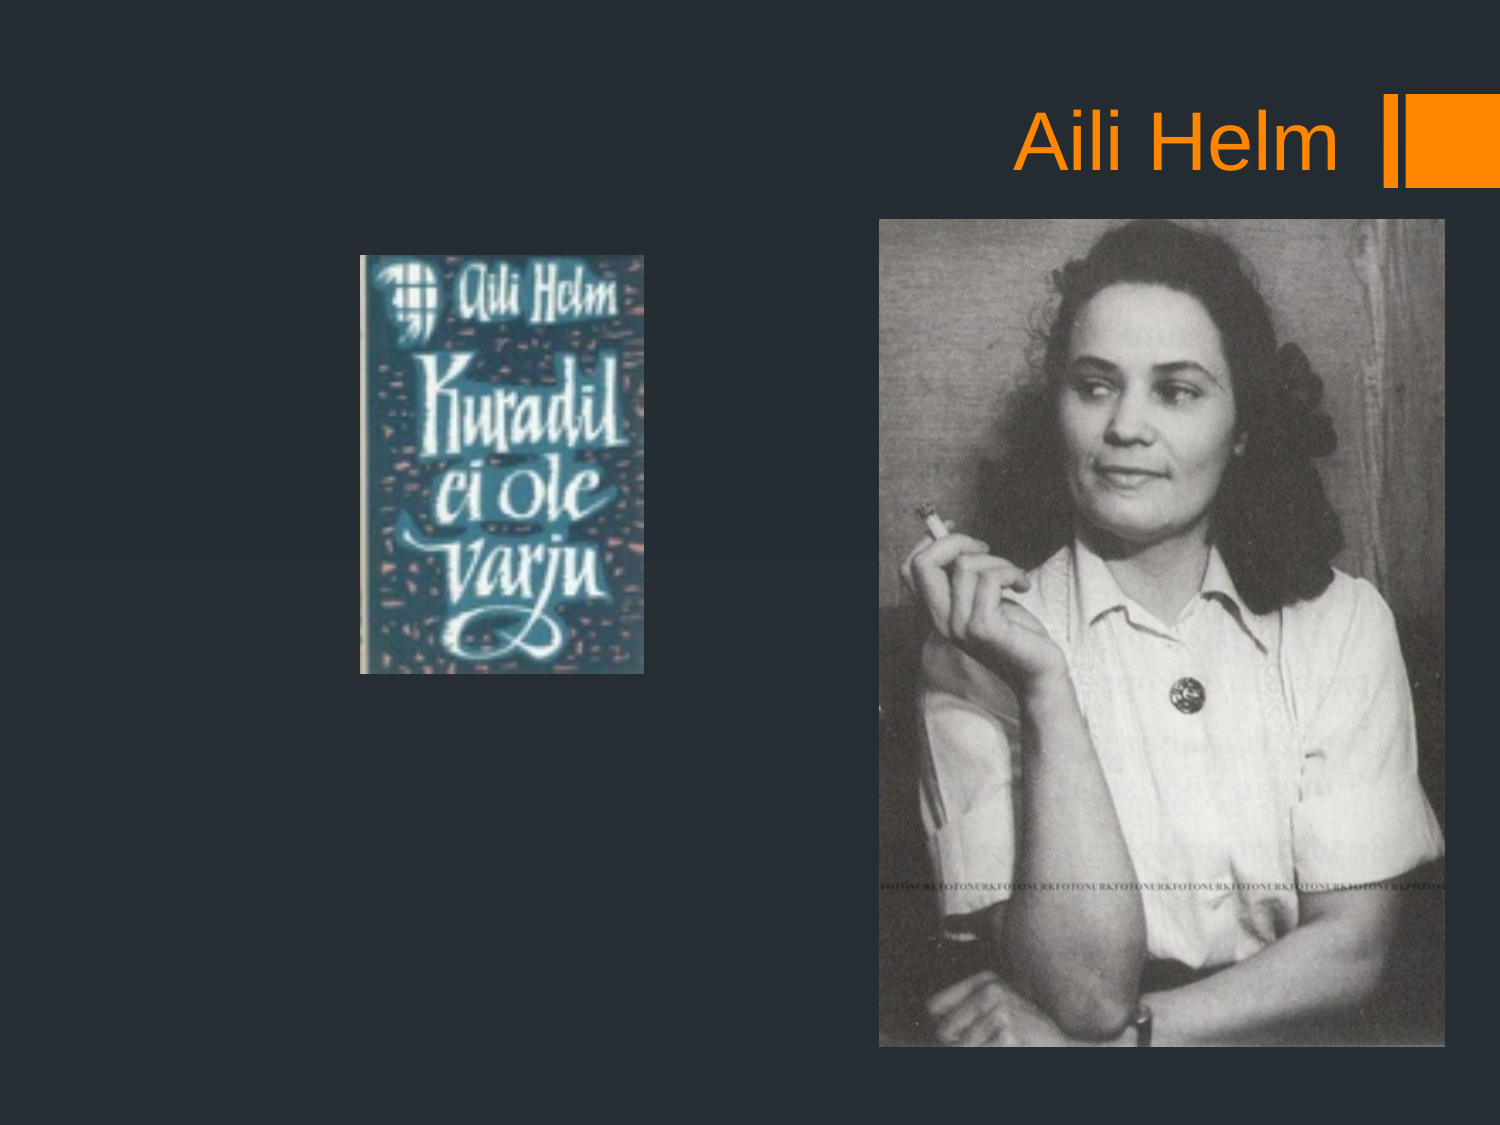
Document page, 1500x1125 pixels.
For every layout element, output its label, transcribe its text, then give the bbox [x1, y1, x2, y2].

title Aili Helm [998, 66, 1362, 195]
picture [879, 219, 1446, 1047]
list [359, 254, 645, 675]
